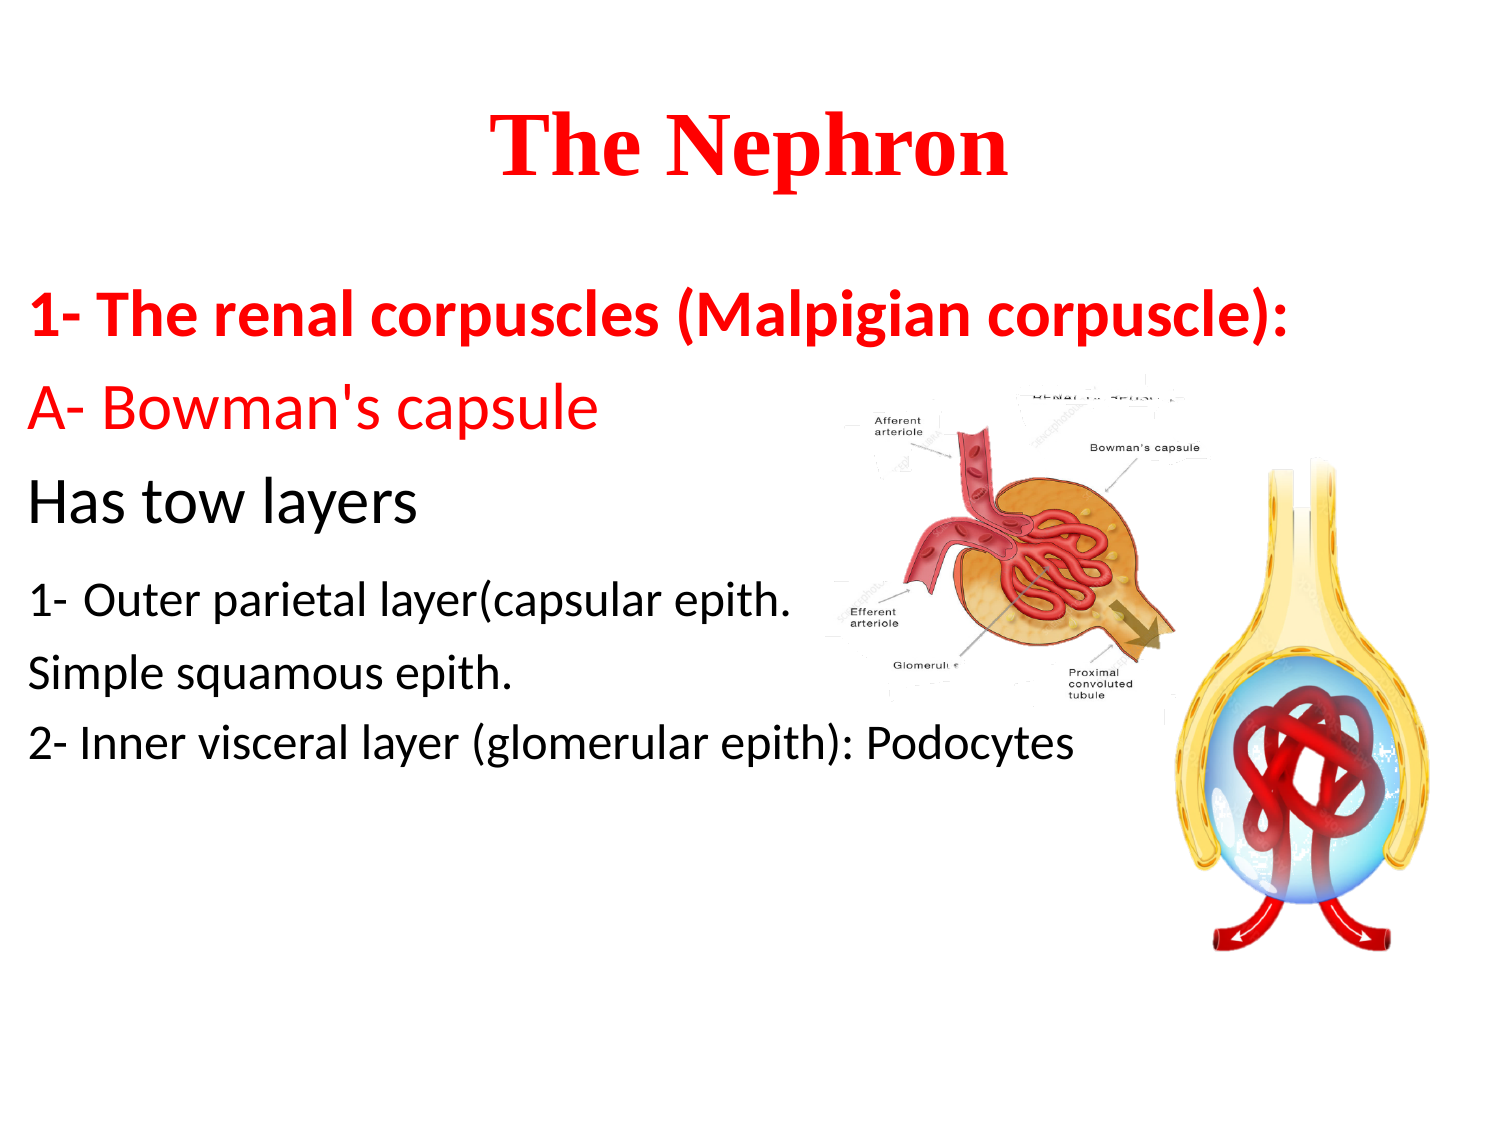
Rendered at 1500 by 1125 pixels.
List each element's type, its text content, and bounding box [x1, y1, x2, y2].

picture [824, 374, 1500, 985]
title The Nephron [75, 45, 1425, 233]
list 1- The renal corpuscles (Malpigian corpuscle): A- Bowman's capsule Has tow layers 1- Outer parietal layer(capsular epith. Simple squamous epith. 2- Inner visceral layer (glomerular epith): Podocytes [12, 262, 1488, 1088]
